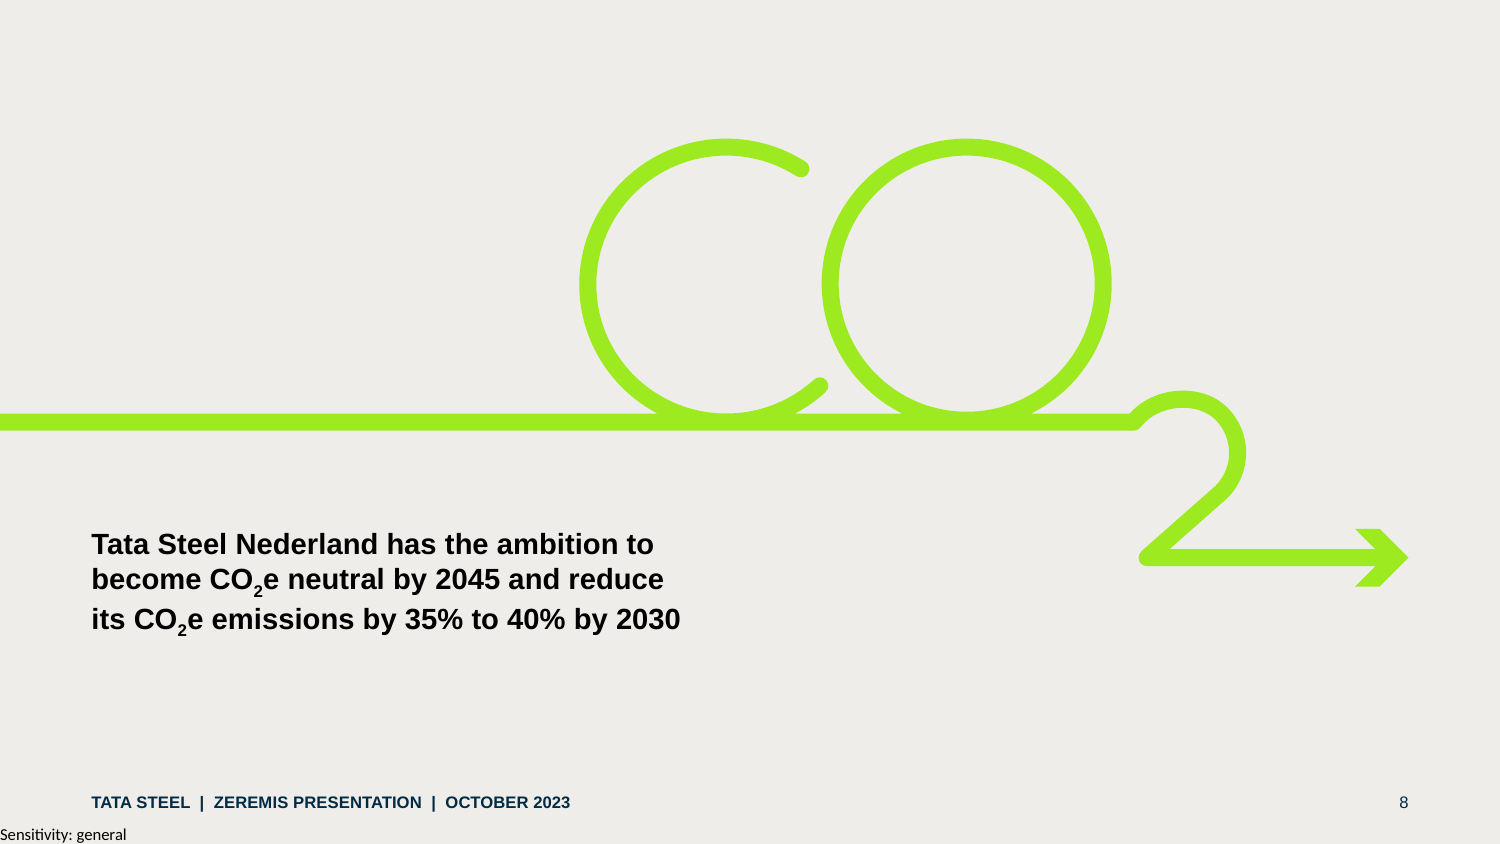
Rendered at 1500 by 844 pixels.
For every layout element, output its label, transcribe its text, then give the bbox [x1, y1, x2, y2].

list Tata Steel Nederland has the ambition to become CO2e neutral by 2045 and reduce its CO2e emissions by 35% to 40% by 2030 [91, 525, 738, 761]
footer Tata Steel | Zeremis Presentation | October 2023 [91, 793, 738, 825]
text_box [0, 138, 1409, 587]
slide_number 8 [1376, 793, 1409, 825]
